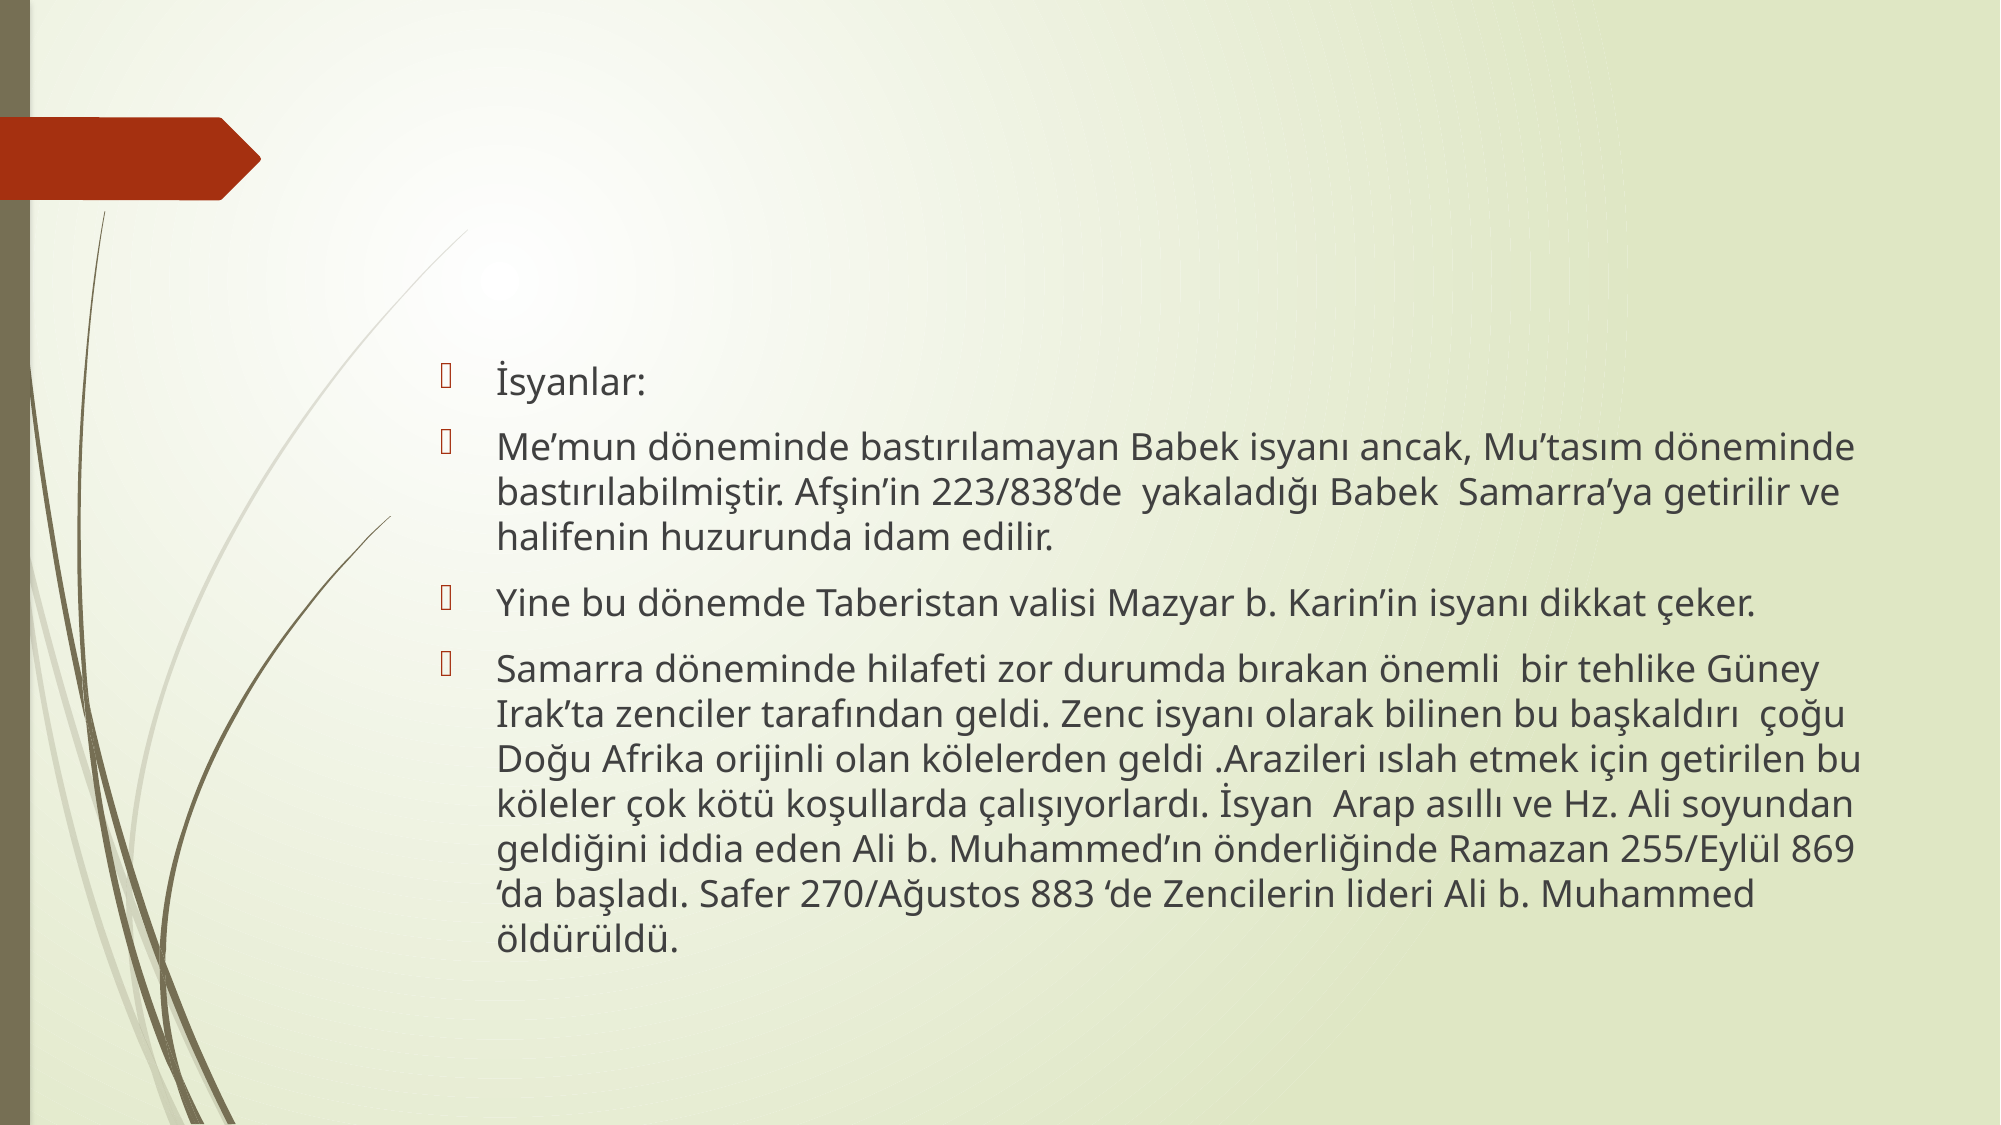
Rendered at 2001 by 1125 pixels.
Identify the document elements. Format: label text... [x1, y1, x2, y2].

list İsyanlar: Me’mun döneminde bastırılamayan Babek isyanı ancak, Mu’tasım döneminde bastırılabilmiştir. Afşin’in 223/838’de yakaladığı Babek Samarra’ya getirilir ve halifenin huzurunda idam edilir. Yine bu dönemde Taberistan valisi Mazyar b. Karin’in isyanı dikkat çeker. Samarra döneminde hilafeti zor durumda bırakan önemli bir tehlike Güney Irak’ta zenciler tarafından geldi. Zenc isyanı olarak bilinen bu başkaldırı çoğu Doğu Afrika orijinli olan kölelerden geldi .Arazileri ıslah etmek için getirilen bu köleler çok kötü koşullarda çalışıyorlardı. İsyan Arap asıllı ve Hz. Ali soyundan geldiğini iddia eden Ali b. Muhammed’ın önderliğinde Ramazan 255/Eylül 869 ‘da başladı. Safer 270/Ağustos 883 ‘de Zencilerin lideri Ali b. Muhammed öldürüldü. [424, 350, 1888, 970]
